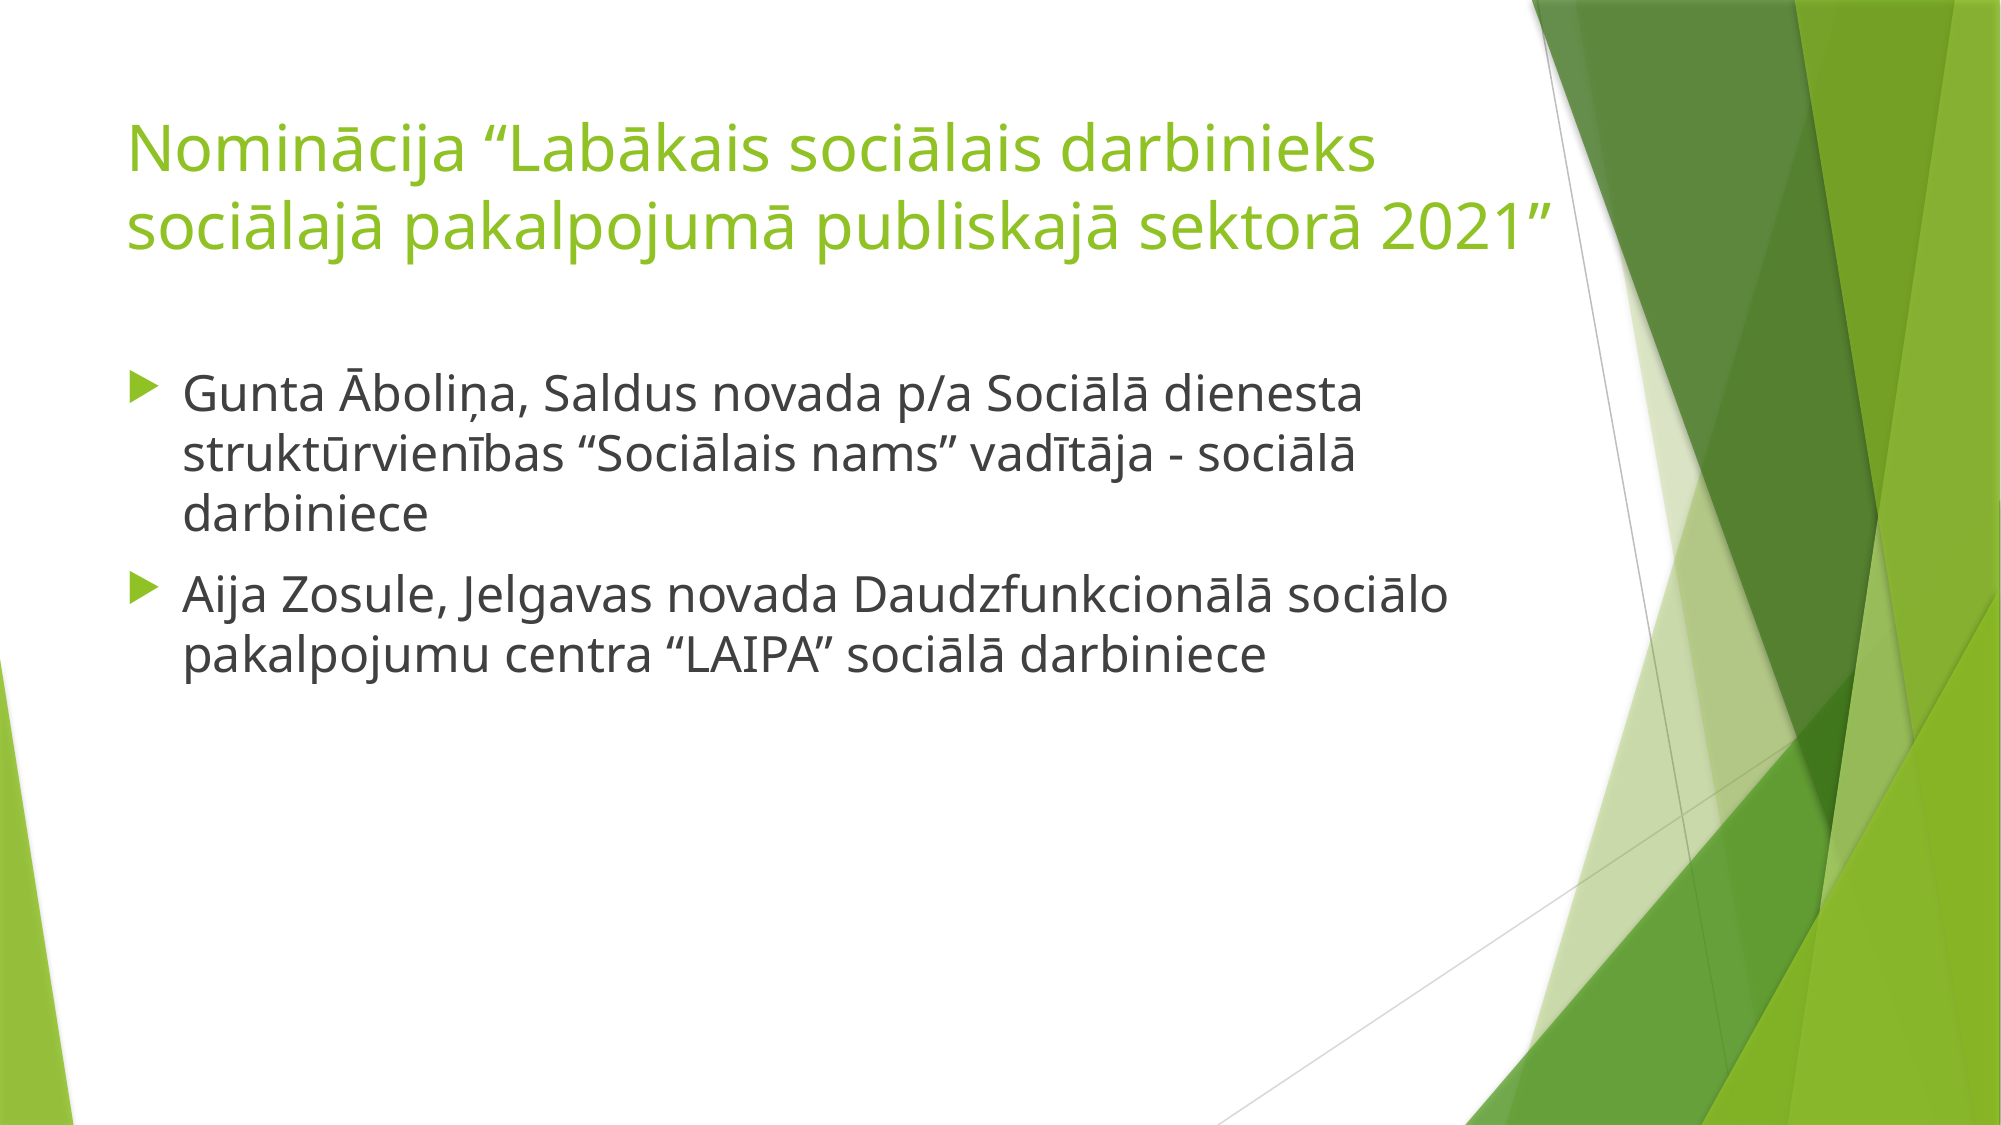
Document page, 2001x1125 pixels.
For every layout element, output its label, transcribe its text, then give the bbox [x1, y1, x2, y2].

list Gunta Āboliņa, Saldus novada p/a Sociālā dienesta struktūrvienības “Sociālais nams” vadītāja - sociālā darbiniece Aija Zosule, Jelgavas novada Daudzfunkcionālā sociālo pakalpojumu centra “LAIPA” sociālā darbiniece [111, 354, 1522, 992]
title Nominācija “Labākais sociālais darbinieks sociālajā pakalpojumā publiskajā sektorā 2021” [111, 99, 1661, 317]
